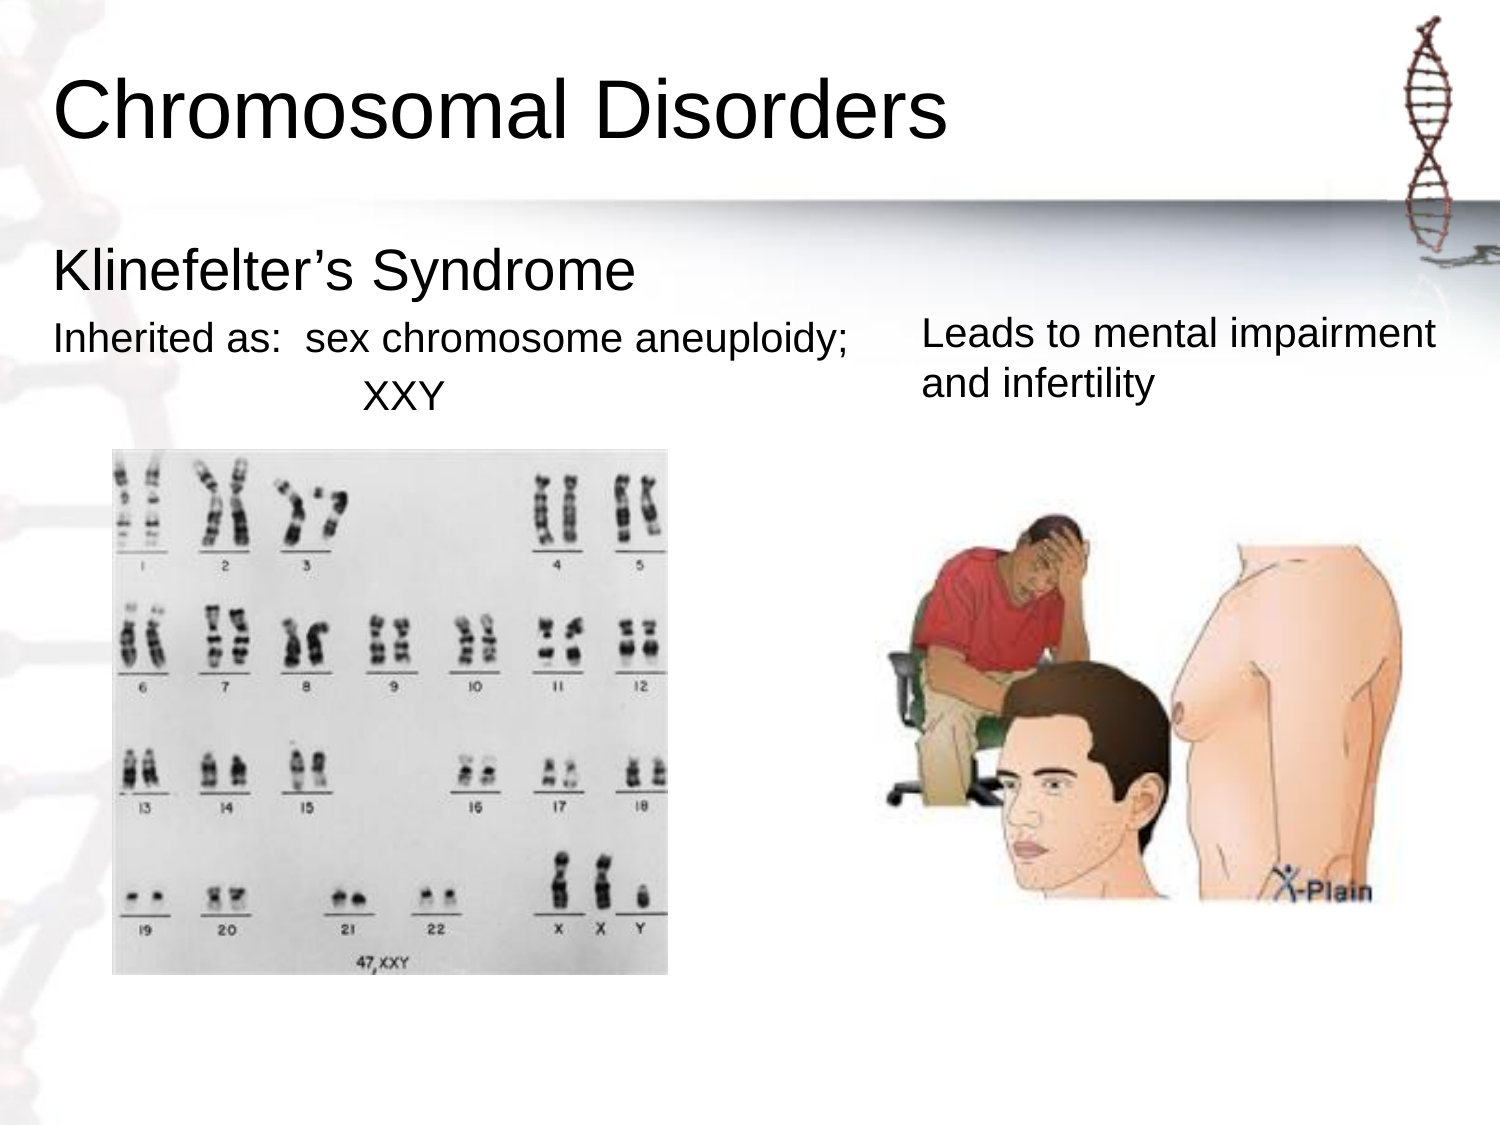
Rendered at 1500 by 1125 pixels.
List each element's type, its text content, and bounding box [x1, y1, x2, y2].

list Klinefelter’s Syndrome Inherited as: sex chromosome aneuploidy; XXY [37, 224, 875, 612]
picture [0, 0, 1500, 1125]
title Chromosomal Disorders [37, 27, 1381, 182]
list Leads to mental impairment and infertility [849, 249, 1475, 538]
